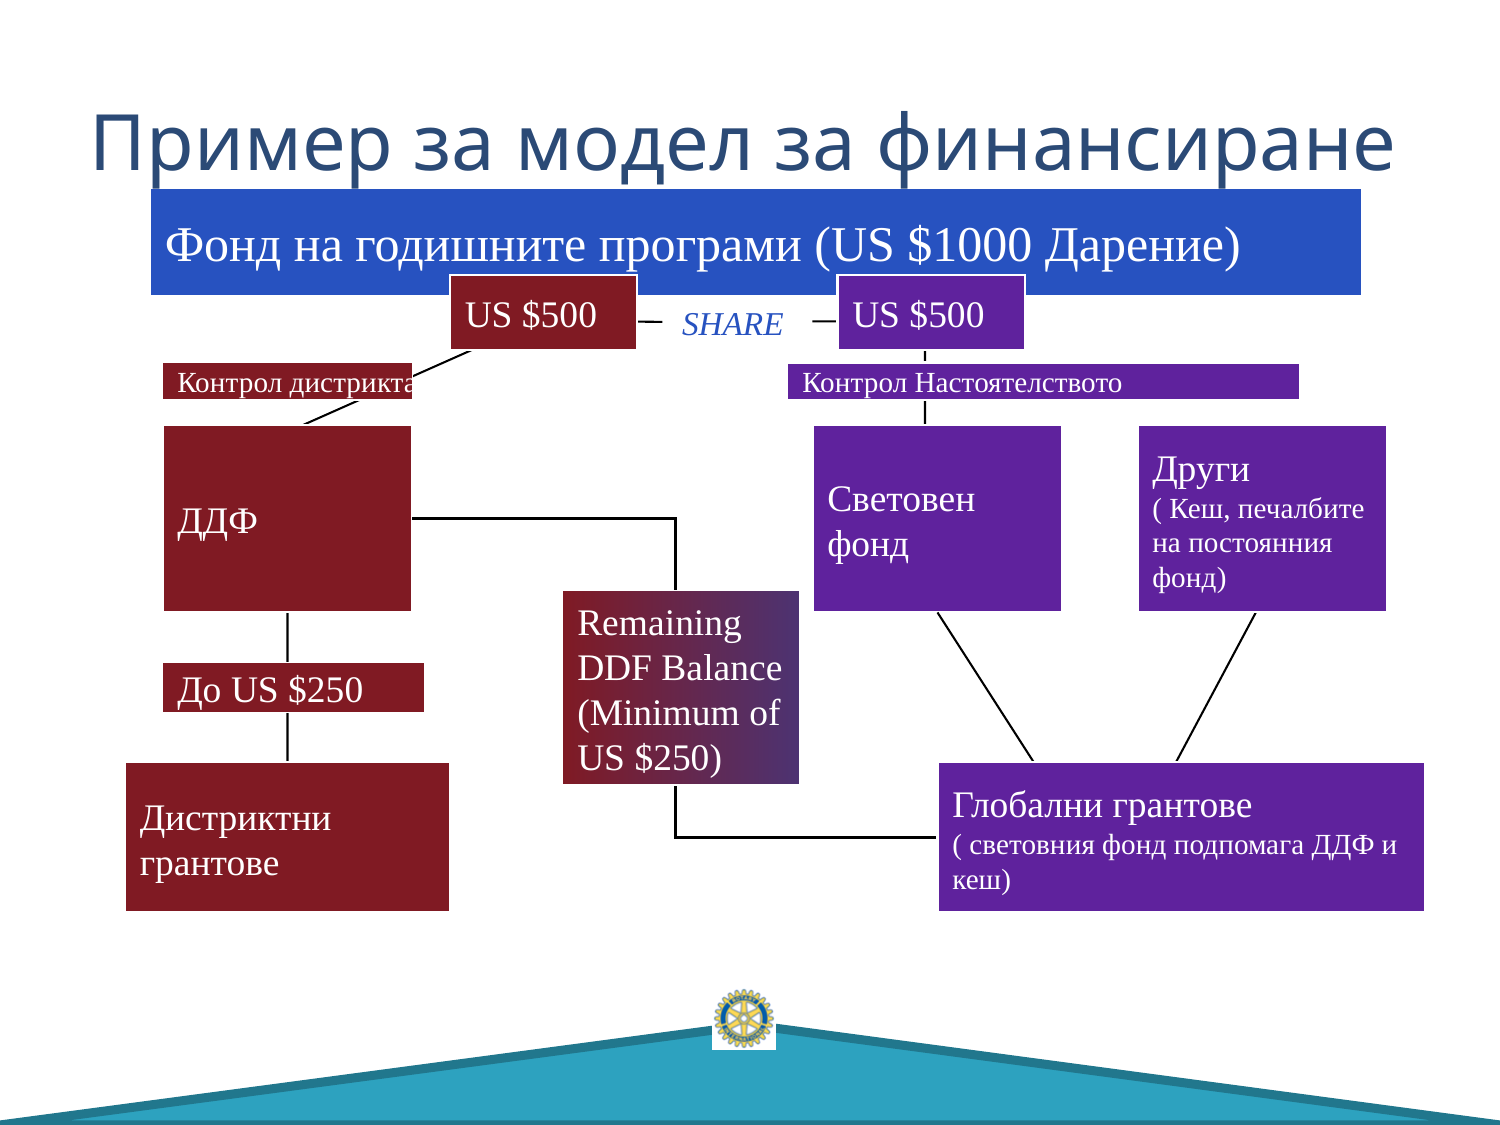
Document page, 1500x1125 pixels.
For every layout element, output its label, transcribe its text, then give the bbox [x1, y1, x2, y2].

text_box Глобални грантове ( световния фонд подпомага ДДФ и кеш) [937, 762, 1425, 913]
text_box US $500 [837, 274, 1025, 350]
picture [712, 987, 776, 1050]
text_box Контрол Настоятелството [787, 362, 1300, 400]
text_box Фонд на годишните програми (US $1000 Дарение) [149, 233, 1363, 297]
text_box Световен фонд [812, 425, 1063, 613]
text_box SHARE [667, 294, 813, 350]
text_box Контрол дистрикта [162, 362, 413, 400]
title Пример за модел за финансиране [75, 45, 1425, 233]
text_box Други ( Кеш, печалбите на постоянния фонд) [1137, 425, 1388, 613]
text_box До US $250 [162, 662, 406, 713]
text_box Дистриктни грантове [125, 762, 450, 913]
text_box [412, 518, 938, 838]
text_box US $500 [450, 274, 638, 350]
text_box ДДФ [162, 425, 413, 613]
